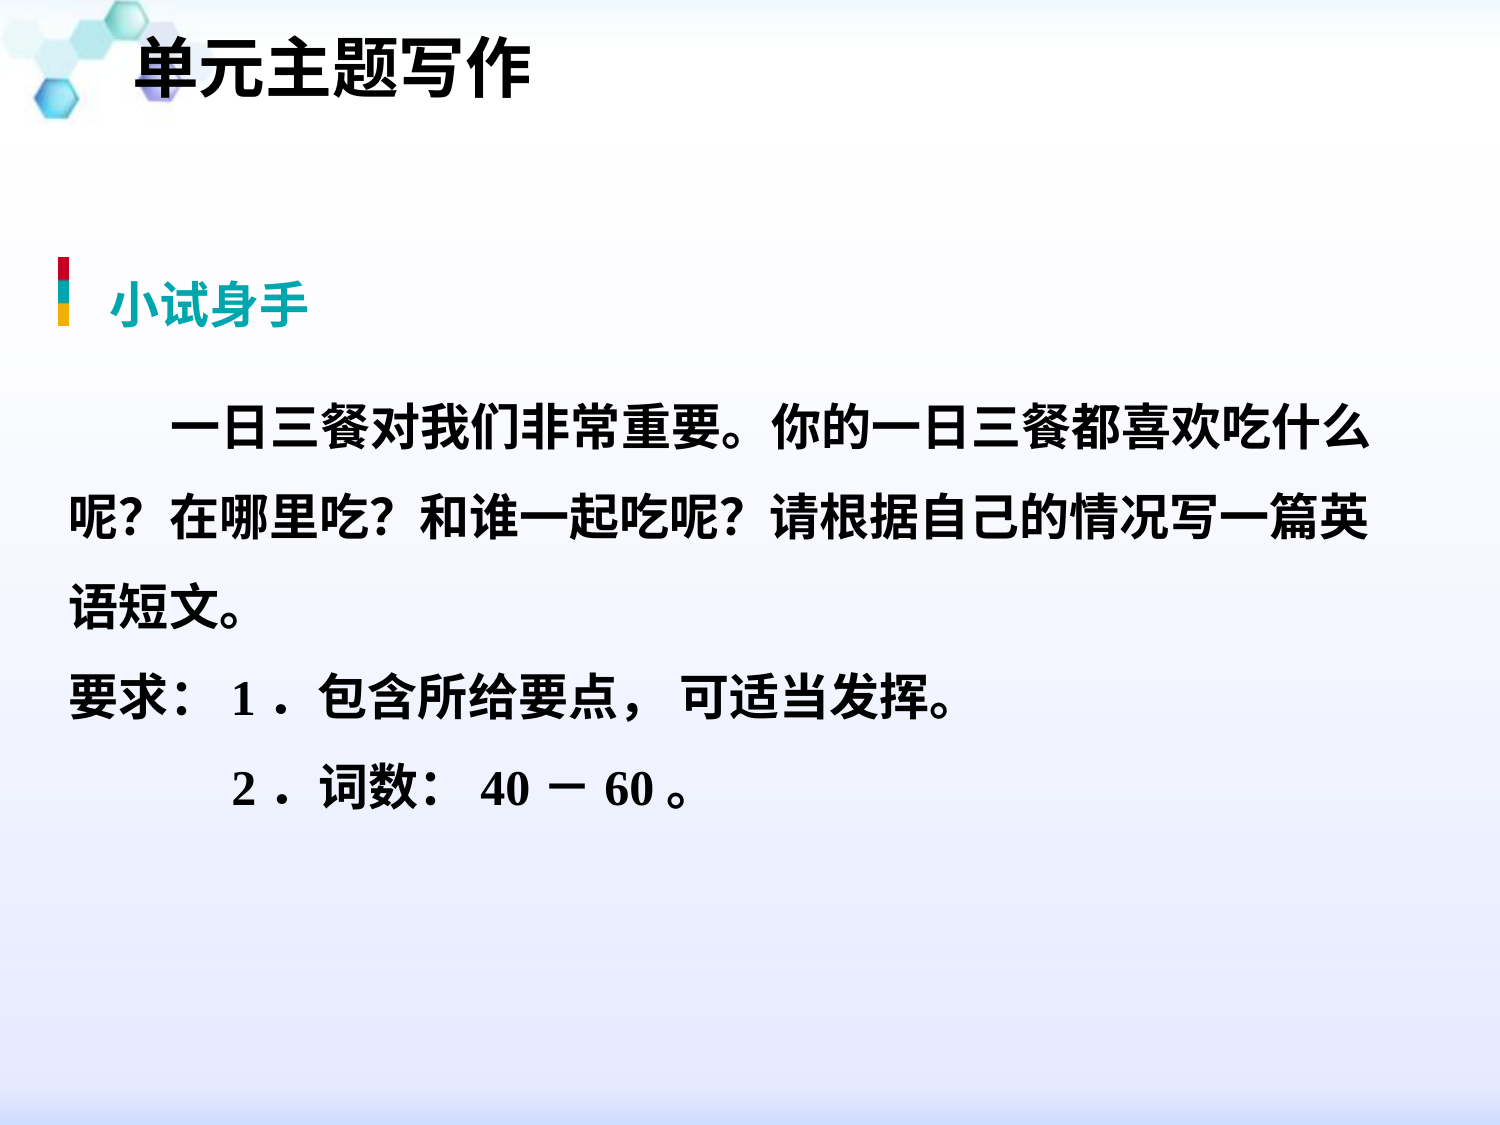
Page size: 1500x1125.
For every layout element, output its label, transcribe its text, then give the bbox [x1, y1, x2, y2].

text_box 单元主题写作 [117, 18, 548, 114]
text_box 小试身手 [94, 236, 336, 342]
text_box 一日三餐对我们非常重要。你的一日三餐都喜欢吃什么呢？在哪里吃？和谁一起吃呢？请根据自己的情况写一篇英语短文。 要求：1．包含所给要点， 可适当发挥。 2．词数：40－60。 [54, 358, 1433, 824]
picture [0, 0, 1500, 1125]
